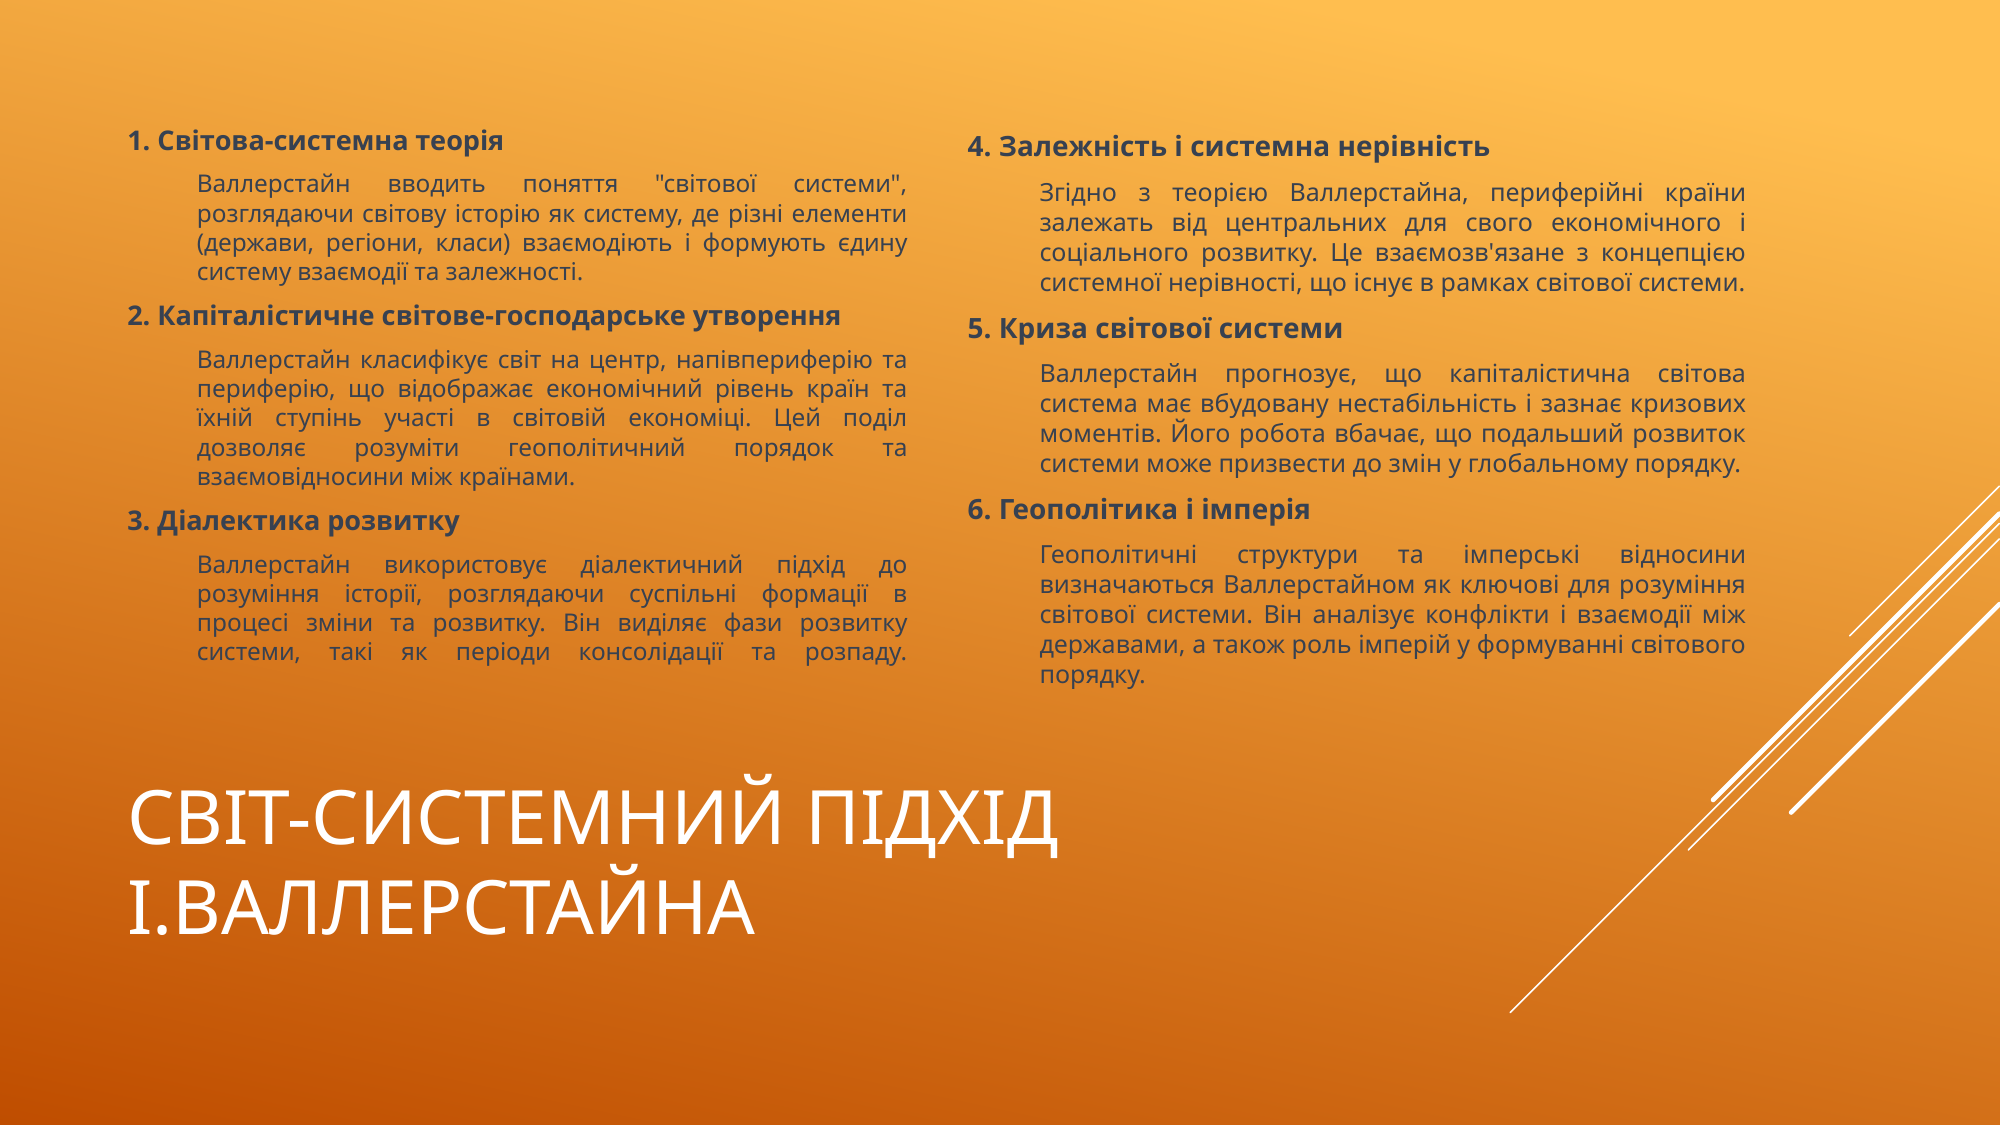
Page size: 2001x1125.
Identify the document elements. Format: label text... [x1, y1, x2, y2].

list 1. Світова-системна теорія Валлерстайн вводить поняття "світової системи", розглядаючи світову історію як систему, де різні елементи (держави, регіони, класи) взаємодіють і формують єдину систему взаємодії та залежності. 2. Капіталістичне світове-господарське утворення Валлерстайн класифікує світ на центр, напівпериферію та периферію, що відображає економічний рівень країн та їхній ступінь участі в світовій економіці. Цей поділ дозволяє розуміти геополітичний порядок та взаємовідносини між країнами. 3. Діалектика розвитку Валлерстайн використовує діалектичний підхід до розуміння історії, розглядаючи суспільні формації в процесі зміни та розвитку. Він виділяє фази розвитку системи, такі як періоди консолідації та розпаду. [112, 112, 923, 706]
title Світ-системний підхід І.Валлерстайна [112, 736, 1513, 984]
list 4. Залежність і системна нерівність Згідно з теорією Валлерстайна, периферійні країни залежать від центральних для свого економічного і соціального розвитку. Це взаємозв'язане з концепцією системної нерівності, що існує в рамках світової системи. 5. Криза світової системи Валлерстайн прогнозує, що капіталістична світова система має вбудовану нестабільність і зазнає кризових моментів. Його робота вбачає, що подальший розвиток системи може призвести до змін у глобальному порядку. 6. Геополітика і імперія Геополітичні структури та імперські відносини визначаються Валлерстайном як ключові для розуміння світової системи. Він аналізує конфлікти і взаємодії між державами, а також роль імперій у формуванні світового порядку. [952, 112, 1763, 706]
